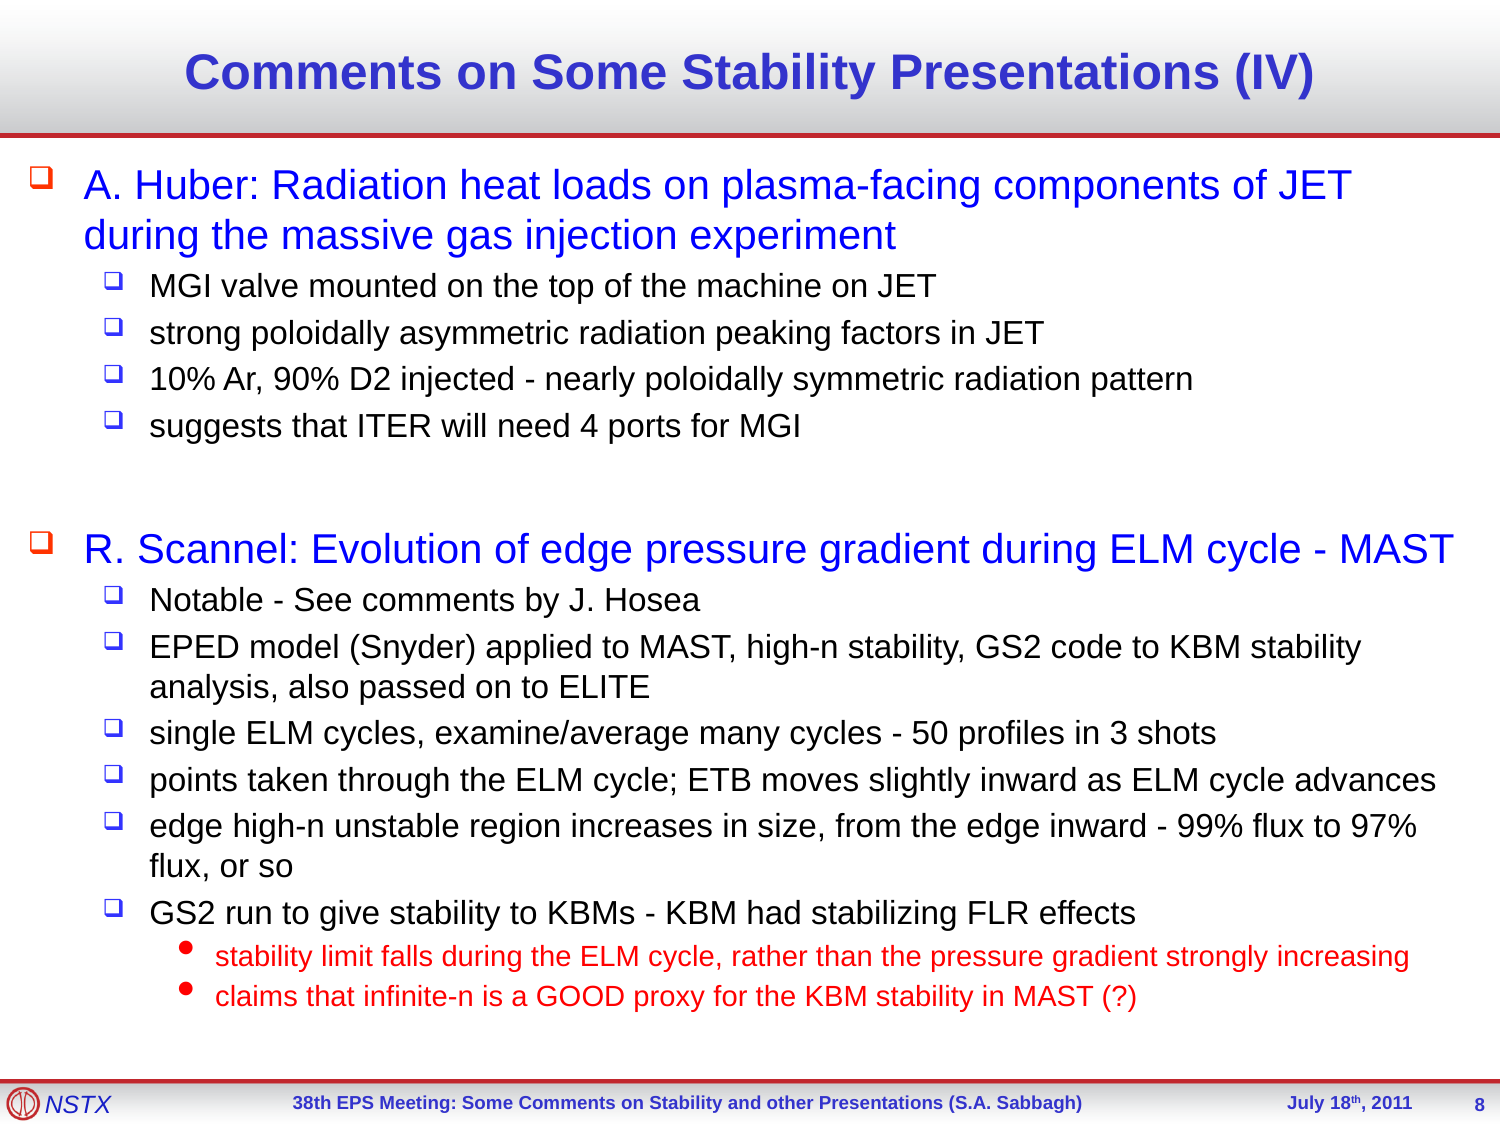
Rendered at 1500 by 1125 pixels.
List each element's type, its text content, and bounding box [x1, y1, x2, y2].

list A. Huber: Radiation heat loads on plasma-facing components of JET during the massive gas injection experiment MGI valve mounted on the top of the machine on JET strong poloidally asymmetric radiation peaking factors in JET 10% Ar, 90% D2 injected - nearly poloidally symmetric radiation pattern suggests that ITER will need 4 ports for MGI R. Scannel: Evolution of edge pressure gradient during ELM cycle - MAST Notable - See comments by J. Hosea EPED model (Snyder) applied to MAST, high-n stability, GS2 code to KBM stability analysis, also passed on to ELITE single ELM cycles, examine/average many cycles - 50 profiles in 3 shots points taken through the ELM cycle; ETB moves slightly inward as ELM cycle advances edge high-n unstable region increases in size, from the edge inward - 99% flux to 97% flux, or so GS2 run to give stability to KBMs - KBM had stabilizing FLR effects stability limit falls during the ELM cycle, rather than the pressure gradient strongly increasing claims that infinite-n is a GOOD proxy for the KBM stability in MAST (?) [12, 149, 1475, 1090]
picture [0, 1079, 1500, 1125]
title Comments on Some Stability Presentations (IV) [0, 2, 1500, 137]
slide_number 8 [1374, 1091, 1500, 1117]
